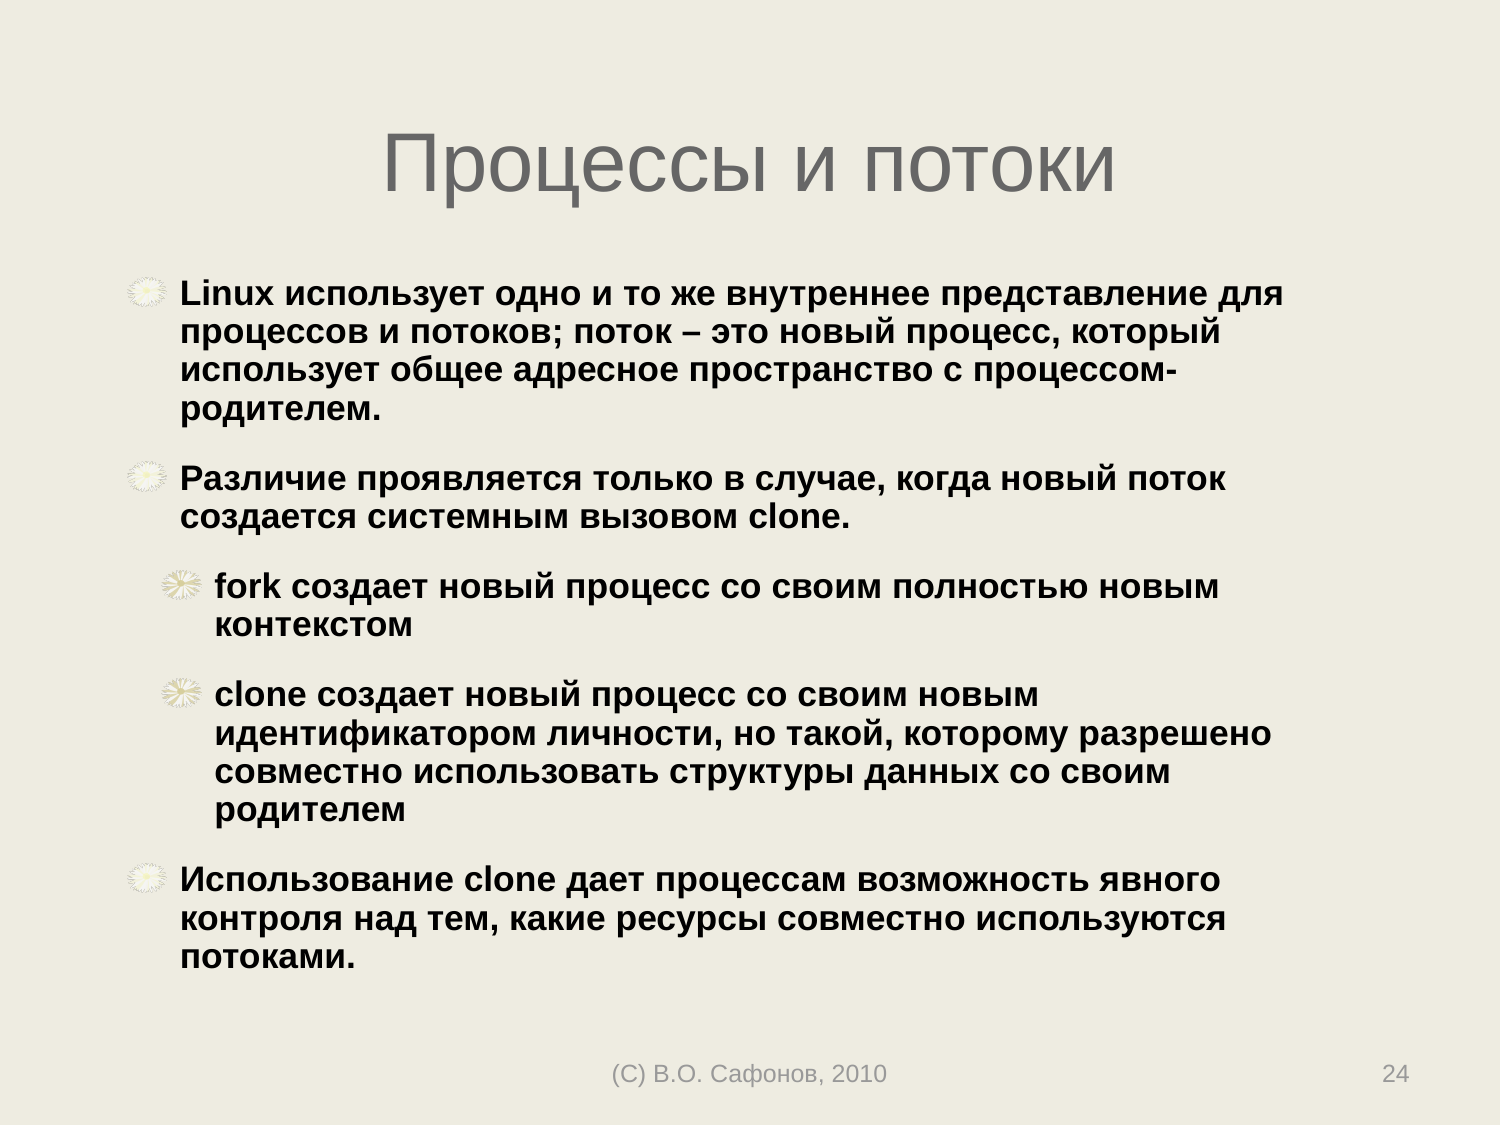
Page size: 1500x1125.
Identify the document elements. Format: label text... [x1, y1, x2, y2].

picture [161, 678, 202, 708]
picture [161, 570, 202, 600]
footer (C) В.О. Сафонов, 2010 [512, 1042, 988, 1103]
slide_number 24 [1074, 1042, 1425, 1103]
title Процессы и потоки [74, 49, 1426, 268]
picture [127, 461, 167, 492]
list Linux использует одно и то же внутреннее представление для процессов и потоков; поток – это новый процесс, который использует общее адресное пространство с процессом-родителем. Различие проявляется только в случае, когда новый поток создается системным вызовом clone. fork создает новый процесс со своим полностью новым контекстом clone создает новый процесс со своим новым идентификатором личности, но такой, которому разрешено совместно использовать структуры данных со своим родителем Использование clone дает процессам возможность явного контроля над тем, какие ресурсы совместно используются потоками. [112, 267, 1388, 993]
picture [127, 277, 167, 307]
picture [127, 863, 167, 893]
